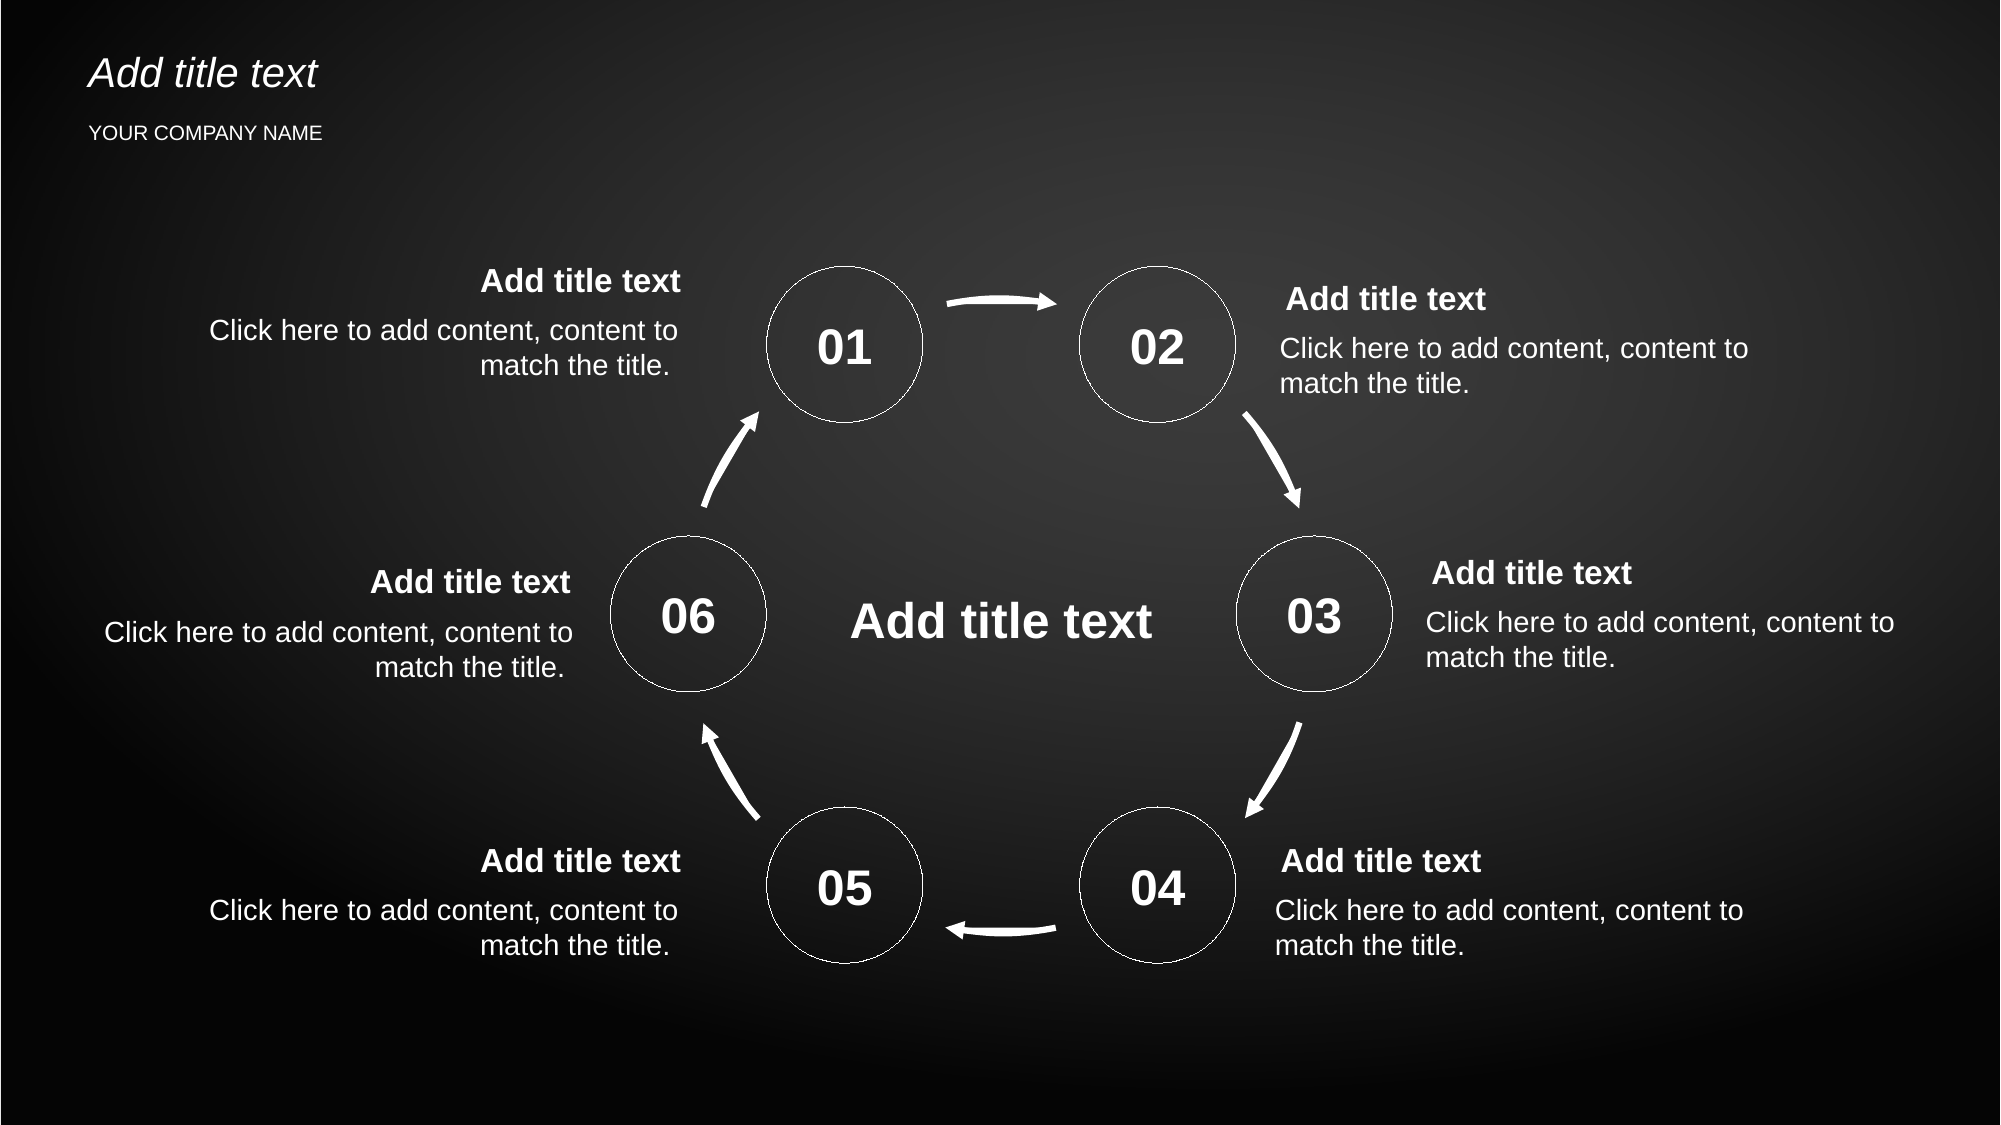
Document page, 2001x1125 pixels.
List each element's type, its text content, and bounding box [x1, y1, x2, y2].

text_box Click here to add content, content to match the title. [181, 883, 695, 969]
text_box [946, 296, 1058, 309]
text_box Click here to add content, content to match the title. [1259, 883, 1773, 969]
text_box 04 [1079, 806, 1236, 964]
text_box Click here to add content, content to match the title. [1410, 596, 1924, 681]
text_box [702, 723, 759, 819]
text_box Add title text [1260, 828, 1643, 889]
text_box Add title text [829, 446, 1174, 791]
text_box 03 [1236, 535, 1393, 692]
text_box [1245, 722, 1300, 819]
text_box Add title text [1265, 266, 1648, 327]
text_box [1244, 412, 1301, 509]
text_box Add title text [1411, 540, 1794, 601]
text_box 05 [766, 806, 923, 964]
text_box Add title text [73, 38, 583, 104]
text_box [703, 411, 760, 507]
text_box Add title text [350, 550, 733, 611]
text_box [945, 923, 1056, 936]
text_box Click here to add content, content to match the title. [181, 304, 695, 389]
text_box 06 [610, 535, 767, 692]
text_box Add title text [460, 828, 843, 889]
text_box Click here to add content, content to match the title. [76, 605, 590, 691]
text_box 02 [1079, 266, 1236, 423]
text_box Add title text [460, 248, 843, 309]
text_box Click here to add content, content to match the title. [1264, 322, 1778, 408]
picture [0, 0, 2000, 1125]
text_box YOUR COMPANY NAME [73, 111, 913, 152]
text_box 01 [766, 266, 923, 423]
